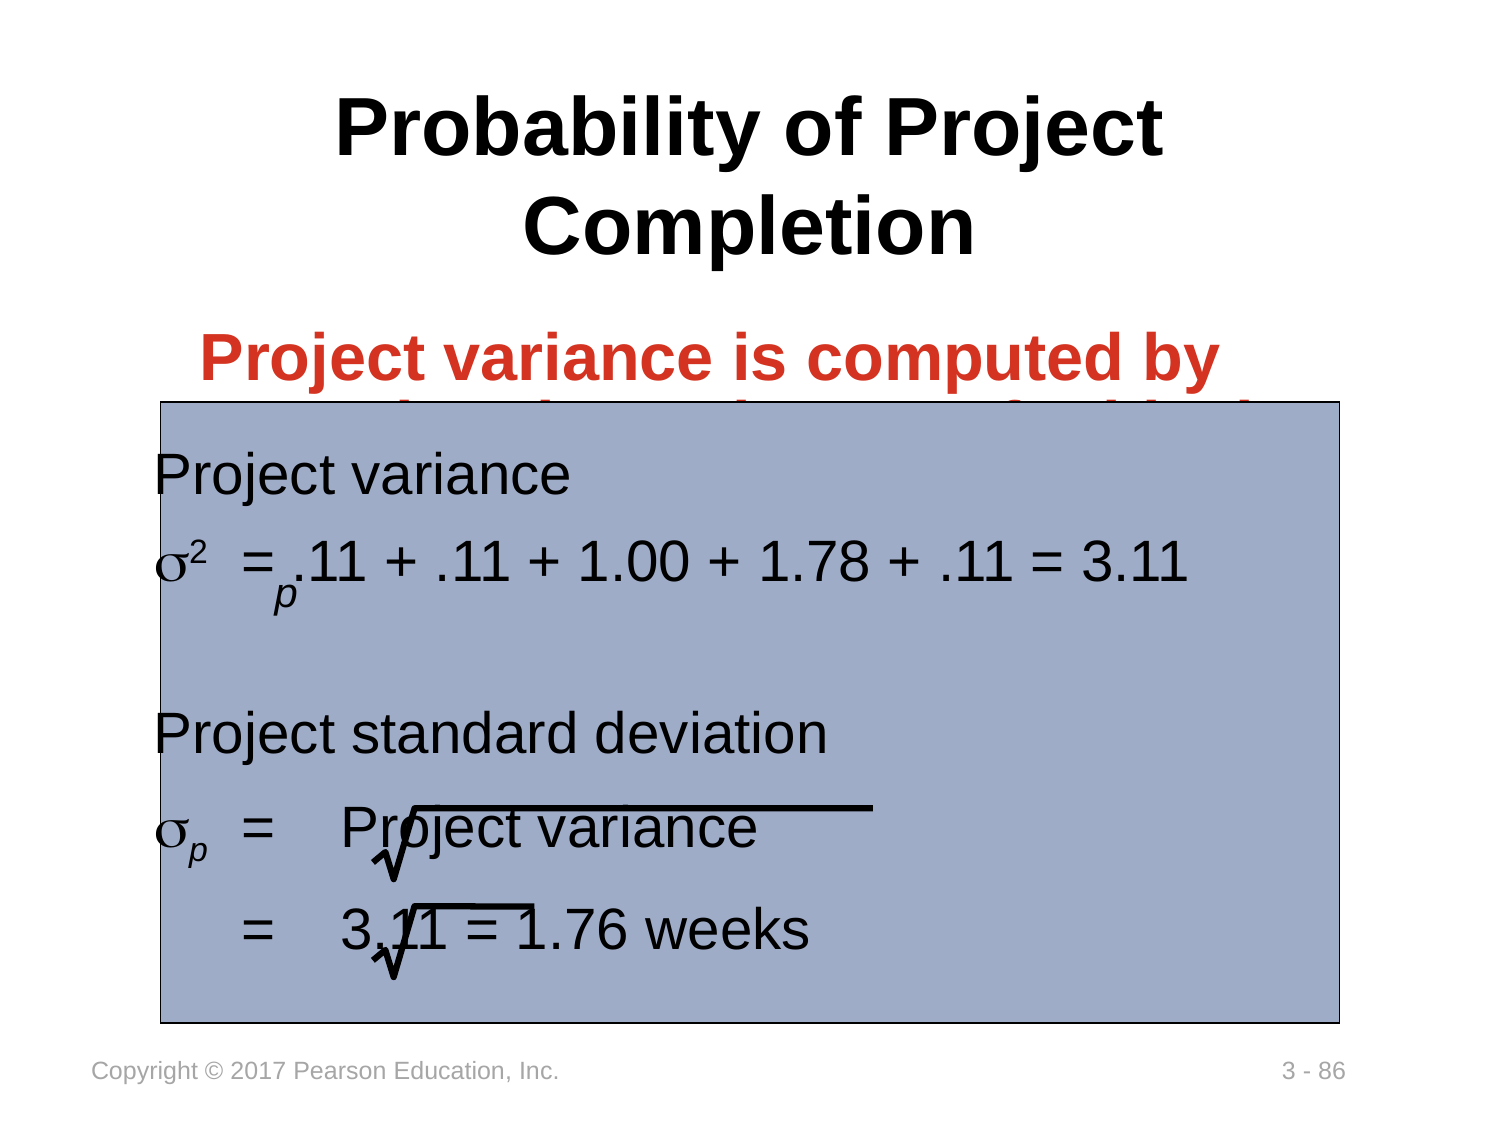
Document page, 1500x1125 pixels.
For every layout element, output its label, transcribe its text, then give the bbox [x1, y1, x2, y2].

text_box Project variance is computed by summing the variances of critical activities [184, 318, 1305, 400]
title Probability of Project Completion [112, 64, 1388, 280]
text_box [160, 401, 1340, 1024]
